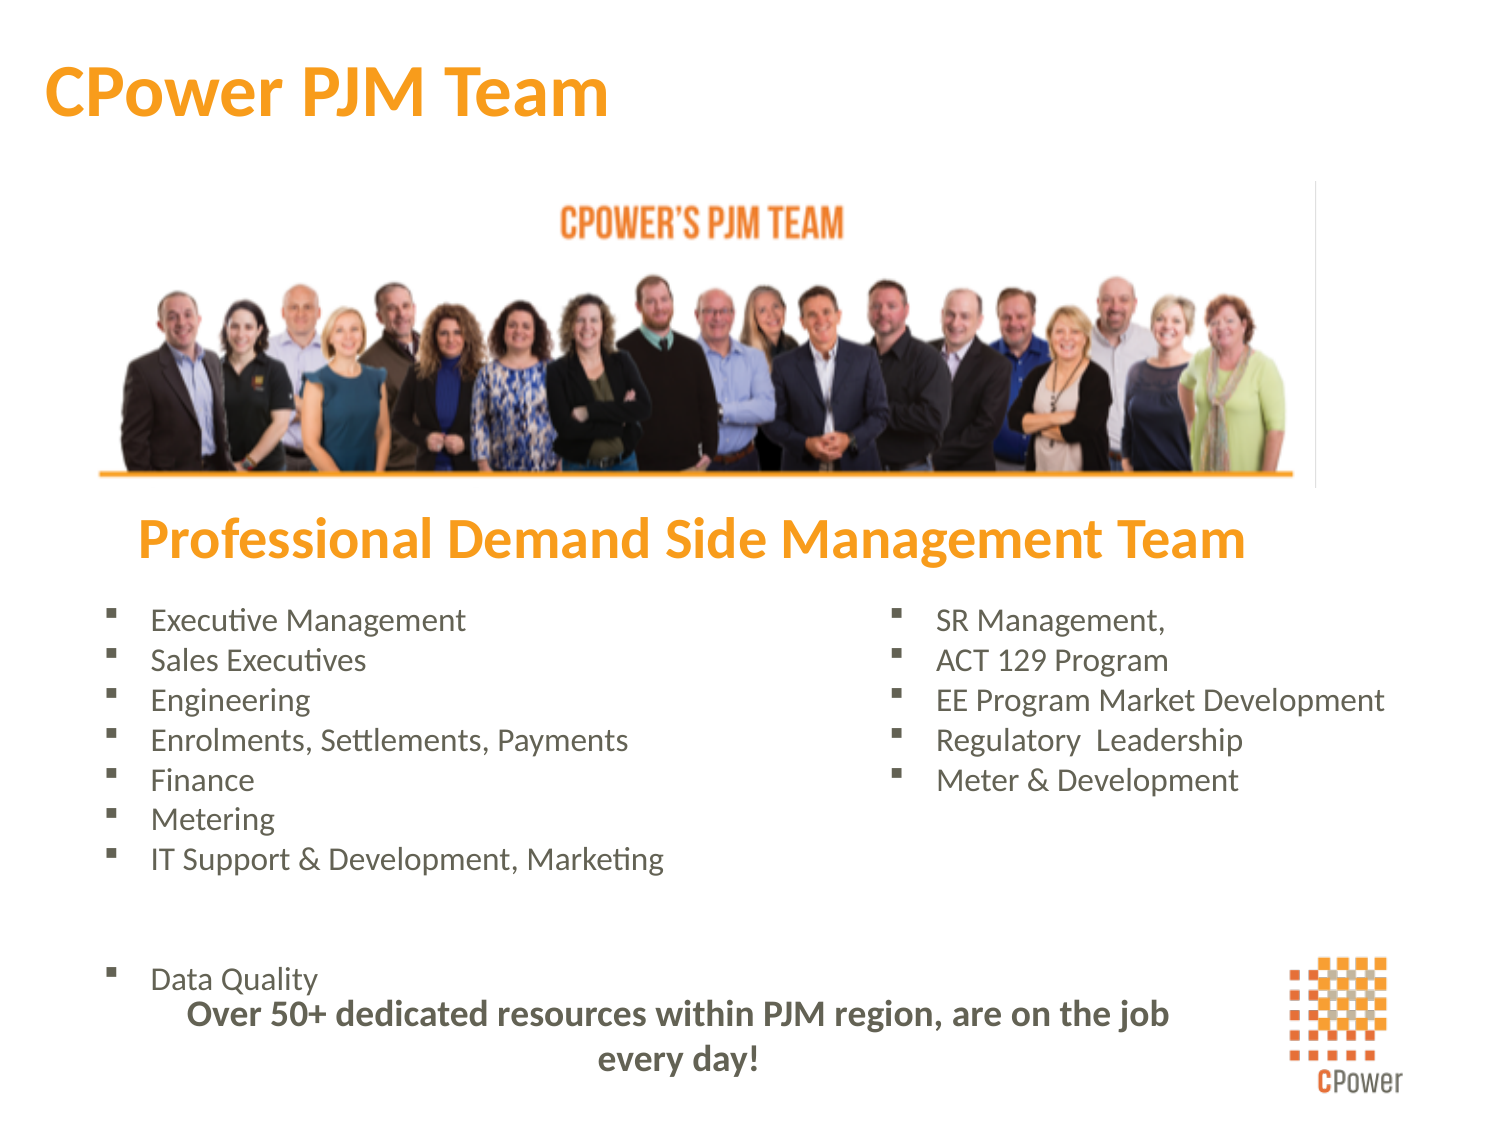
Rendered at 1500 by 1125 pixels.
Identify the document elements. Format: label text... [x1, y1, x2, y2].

title CPower PJM Team [30, 40, 1500, 144]
picture [88, 181, 1319, 488]
text_box Executive Management Sales Executives Engineering Enrolments, Settlements, Payments Finance Metering IT Support & Development, Marketing Data Quality SR Management, ACT 129 Program EE Program Market Development Regulatory Leadership Meter & Development [89, 590, 1500, 1014]
text_box Over 50+ dedicated resources within PJM region, are on the job every day! [157, 981, 1200, 1087]
picture [1273, 1014, 1420, 1103]
text_box Professional Demand Side Management Team [88, 495, 1297, 591]
